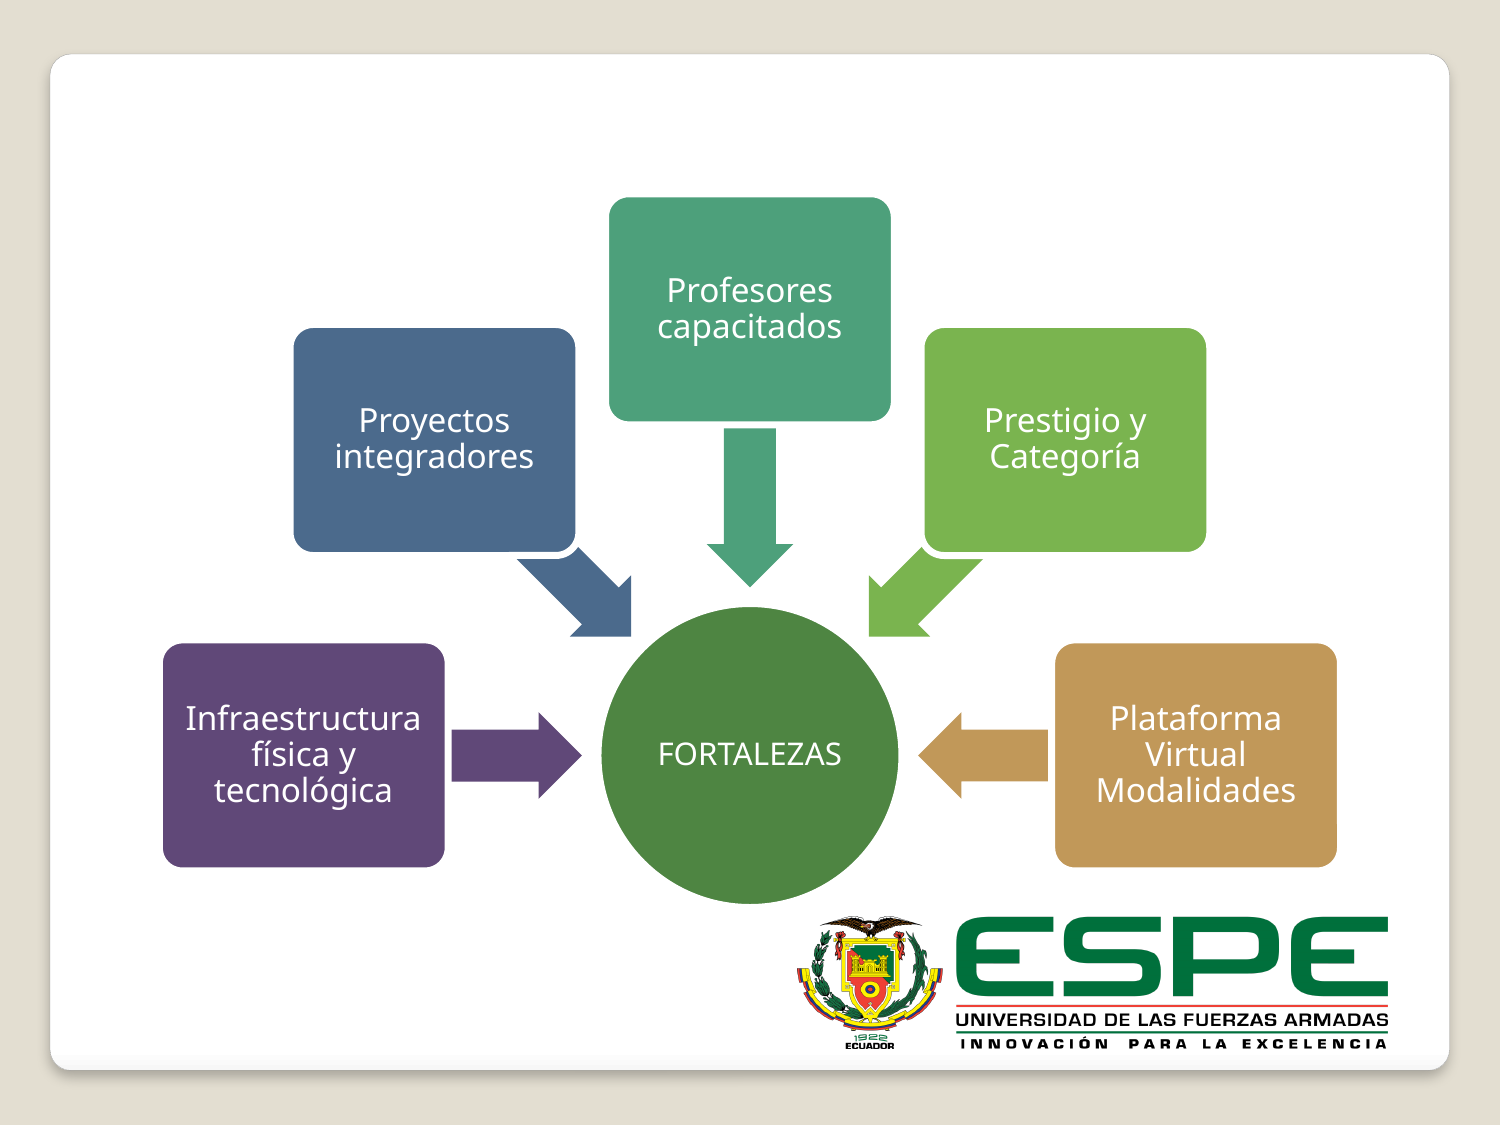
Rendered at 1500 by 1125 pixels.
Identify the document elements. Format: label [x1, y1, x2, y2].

text_box [159, 66, 1341, 1036]
picture [796, 916, 1389, 1050]
